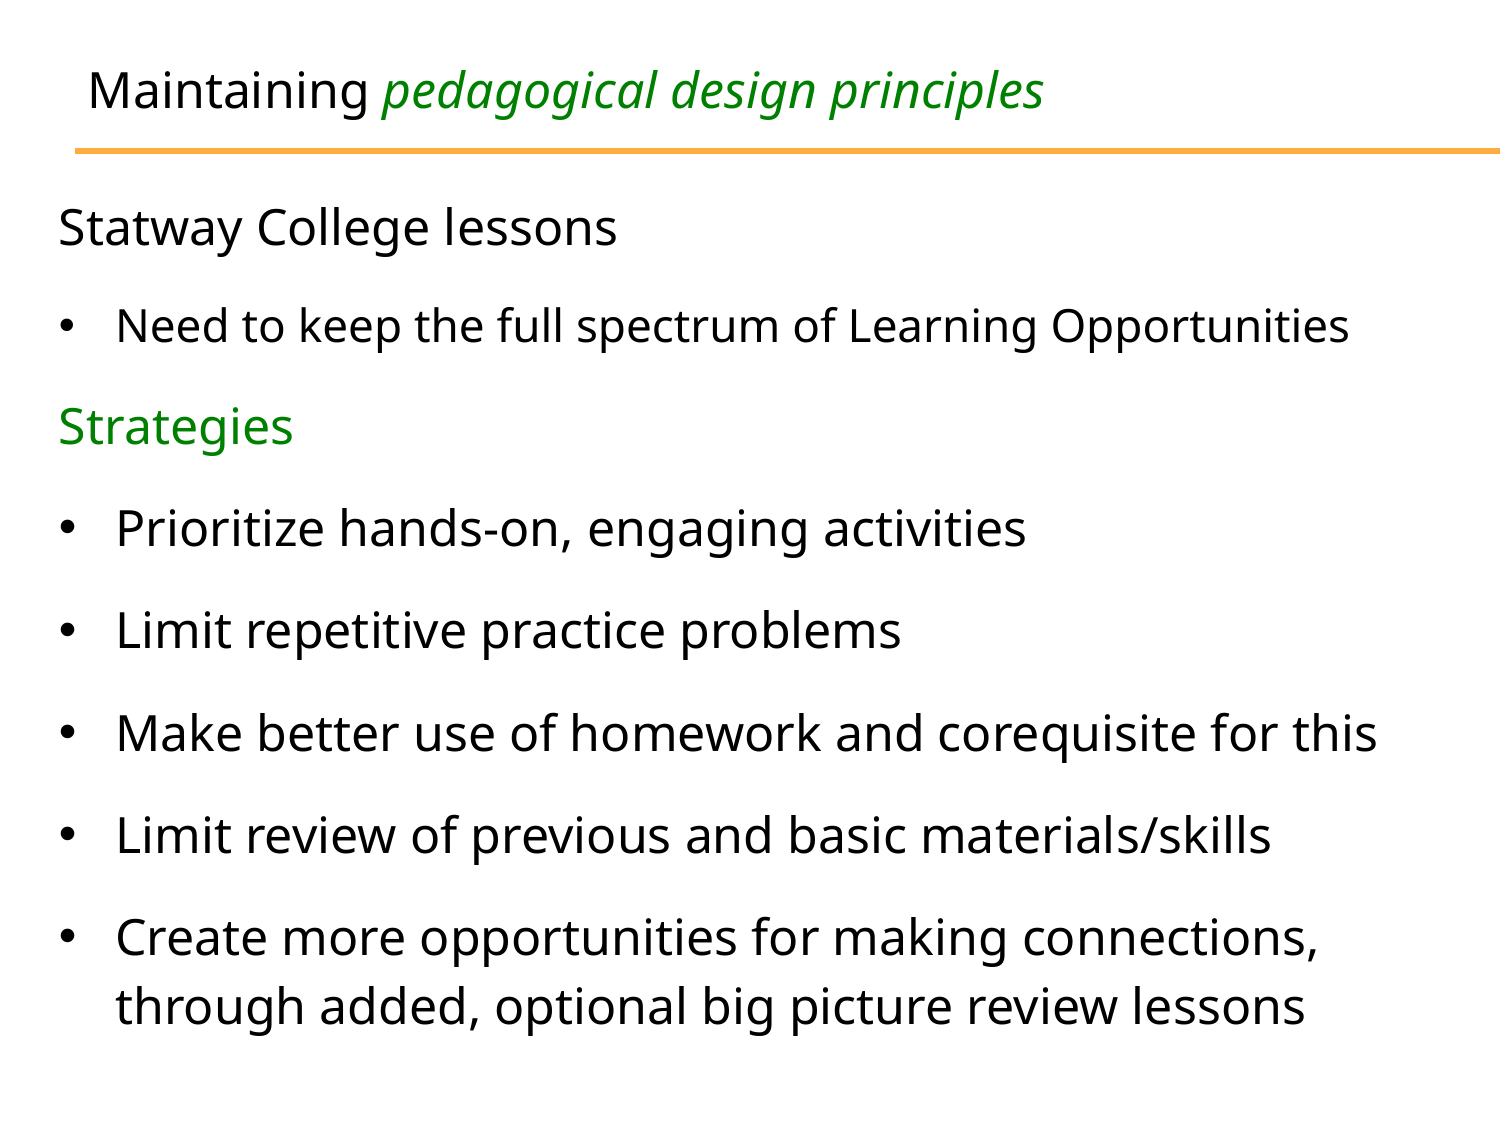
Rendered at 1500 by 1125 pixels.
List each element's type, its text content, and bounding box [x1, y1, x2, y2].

title Maintaining pedagogical design principles [60, 31, 1411, 138]
list Statway College lessons Need to keep the full spectrum of Learning Opportunities Strategies Prioritize hands-on, engaging activities Limit repetitive practice problems Make better use of homework and corequisite for this Limit review of previous and basic materials/skills Create more opportunities for making connections, through added, optional big picture review lessons [18, 171, 1488, 1125]
